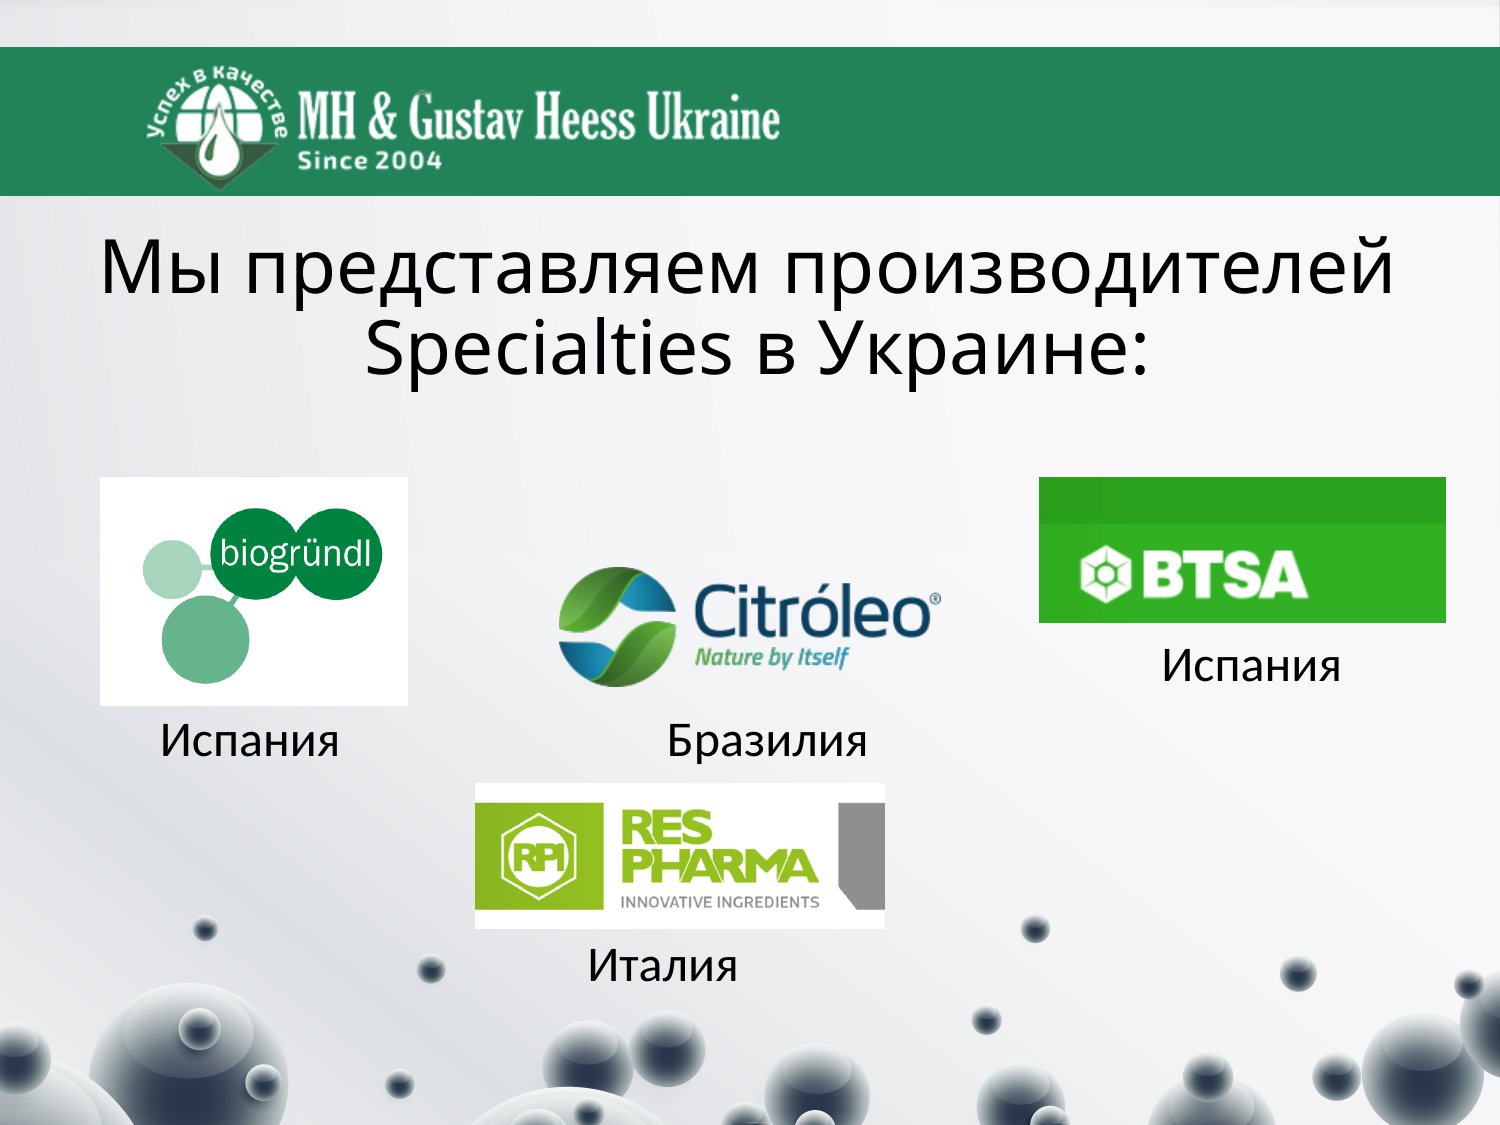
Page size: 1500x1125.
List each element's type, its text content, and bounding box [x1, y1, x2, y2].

subtitle Испания Испания Бразилия Италия [100, 550, 1446, 1026]
title Мы представляем производителей Specialties в Украине: [69, 196, 1446, 399]
picture [0, 0, 1500, 1125]
